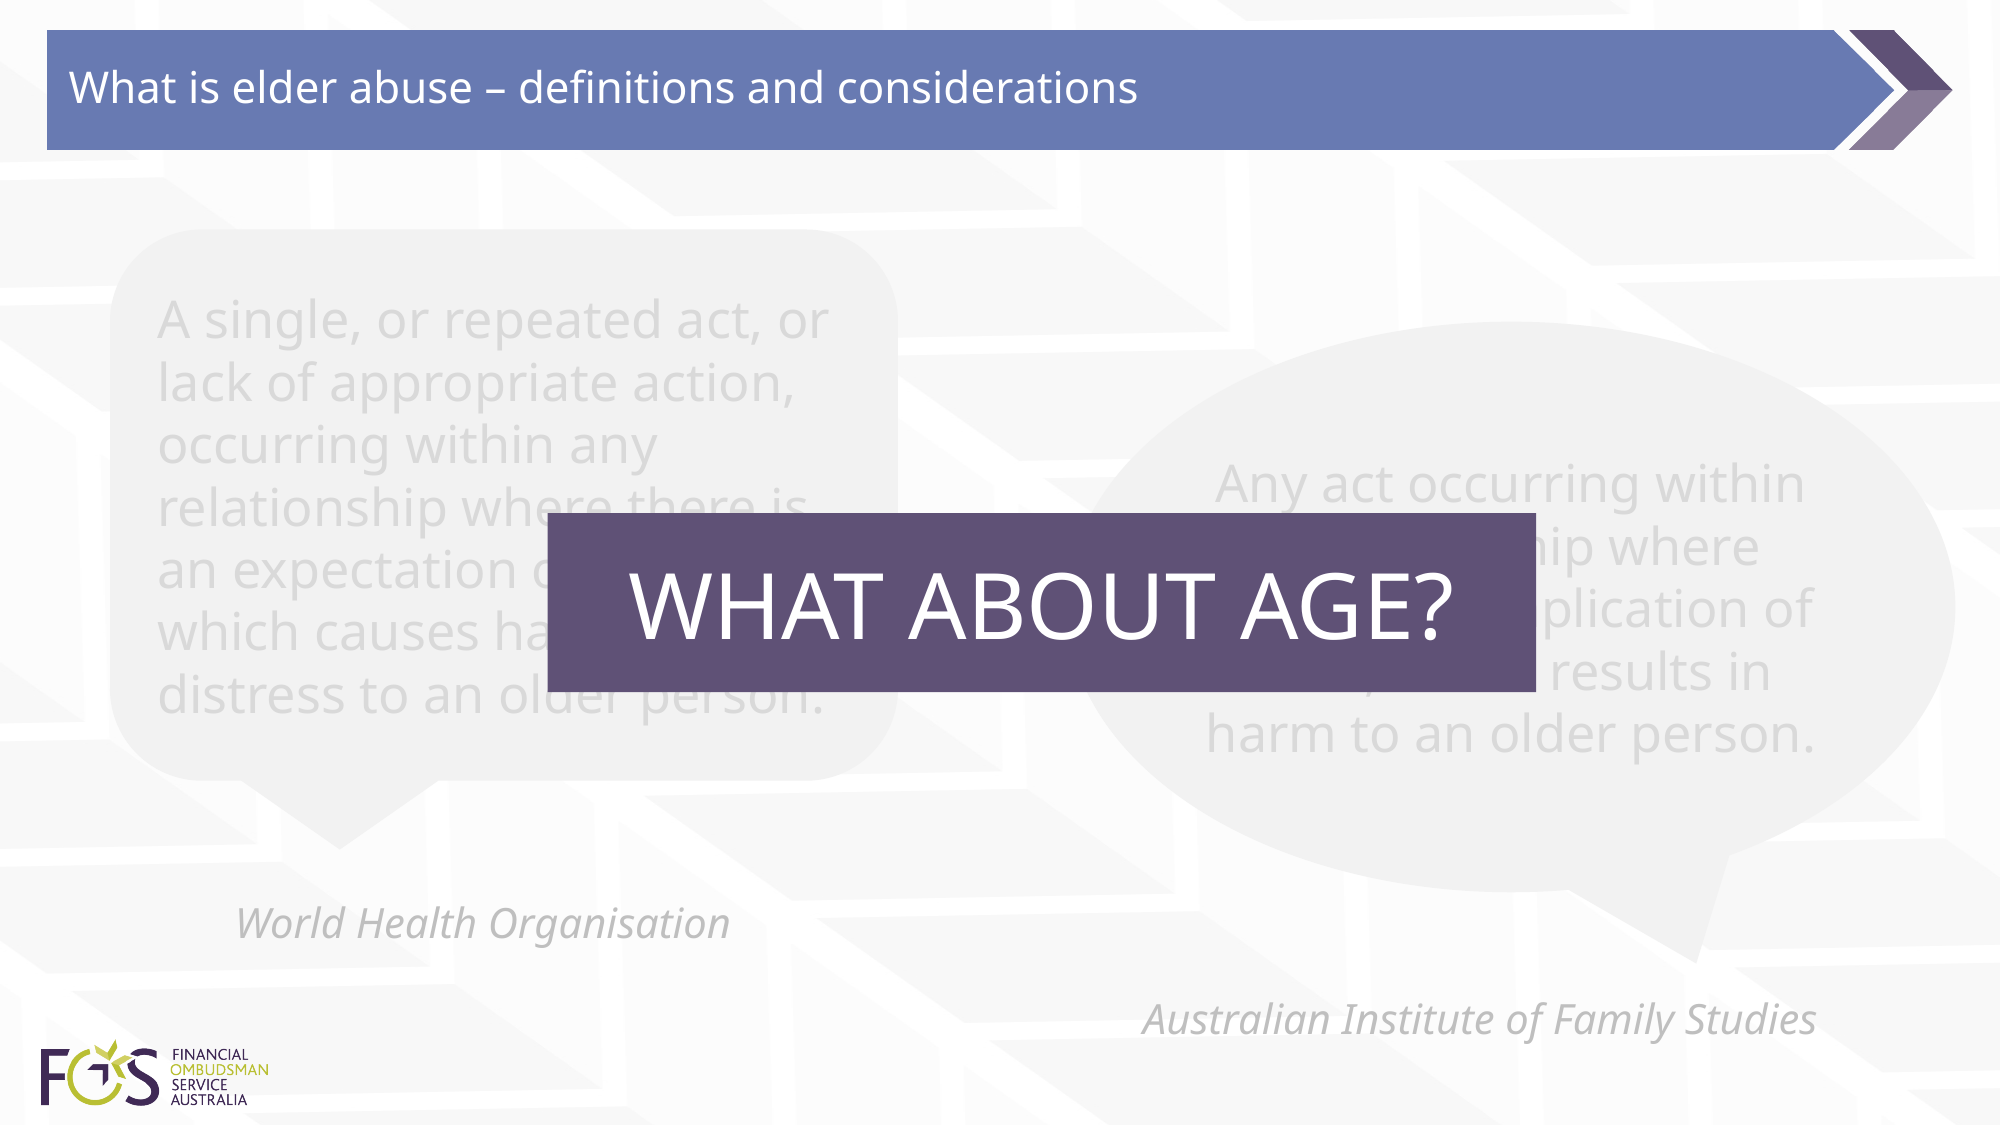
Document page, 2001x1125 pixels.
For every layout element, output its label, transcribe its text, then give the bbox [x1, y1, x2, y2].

text_box World Health Organisation [220, 889, 747, 954]
text_box A single, or repeated act, or lack of appropriate action, occurring within any relationship where there is an expectation of trust which causes harm or distress to an older person. [108, 228, 900, 851]
text_box Any act occurring within a relationship where there is an implication of trust, which results in harm to an older person. [1086, 320, 1957, 966]
picture [0, 0, 2000, 1125]
text_box WHAT ABOUT AGE? [547, 512, 1537, 693]
text_box Australian Institute of Family Studies [1128, 985, 1833, 1051]
title What is elder abuse – definitions and considerations [47, 54, 1749, 122]
